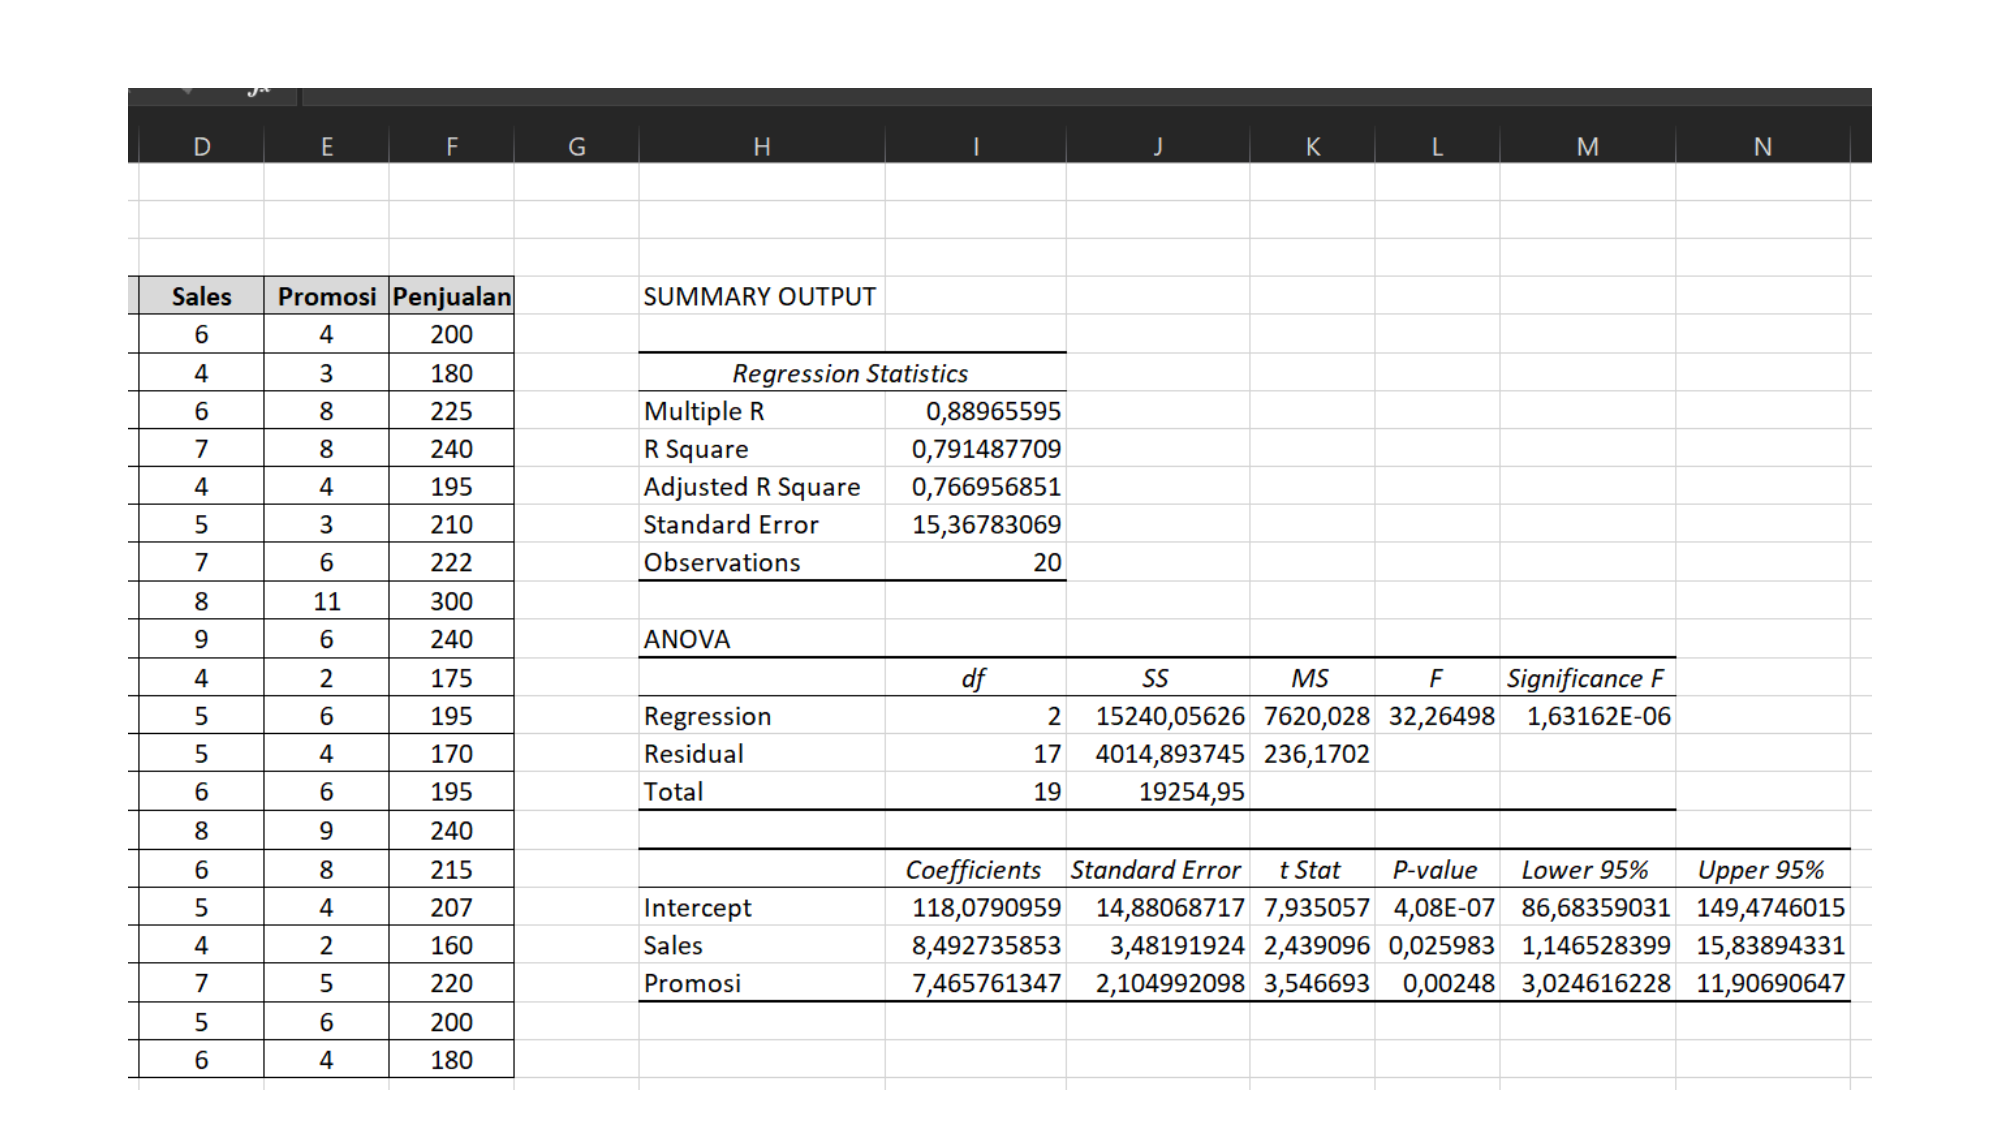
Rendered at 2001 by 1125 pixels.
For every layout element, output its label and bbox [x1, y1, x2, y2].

picture [128, 88, 1872, 1090]
